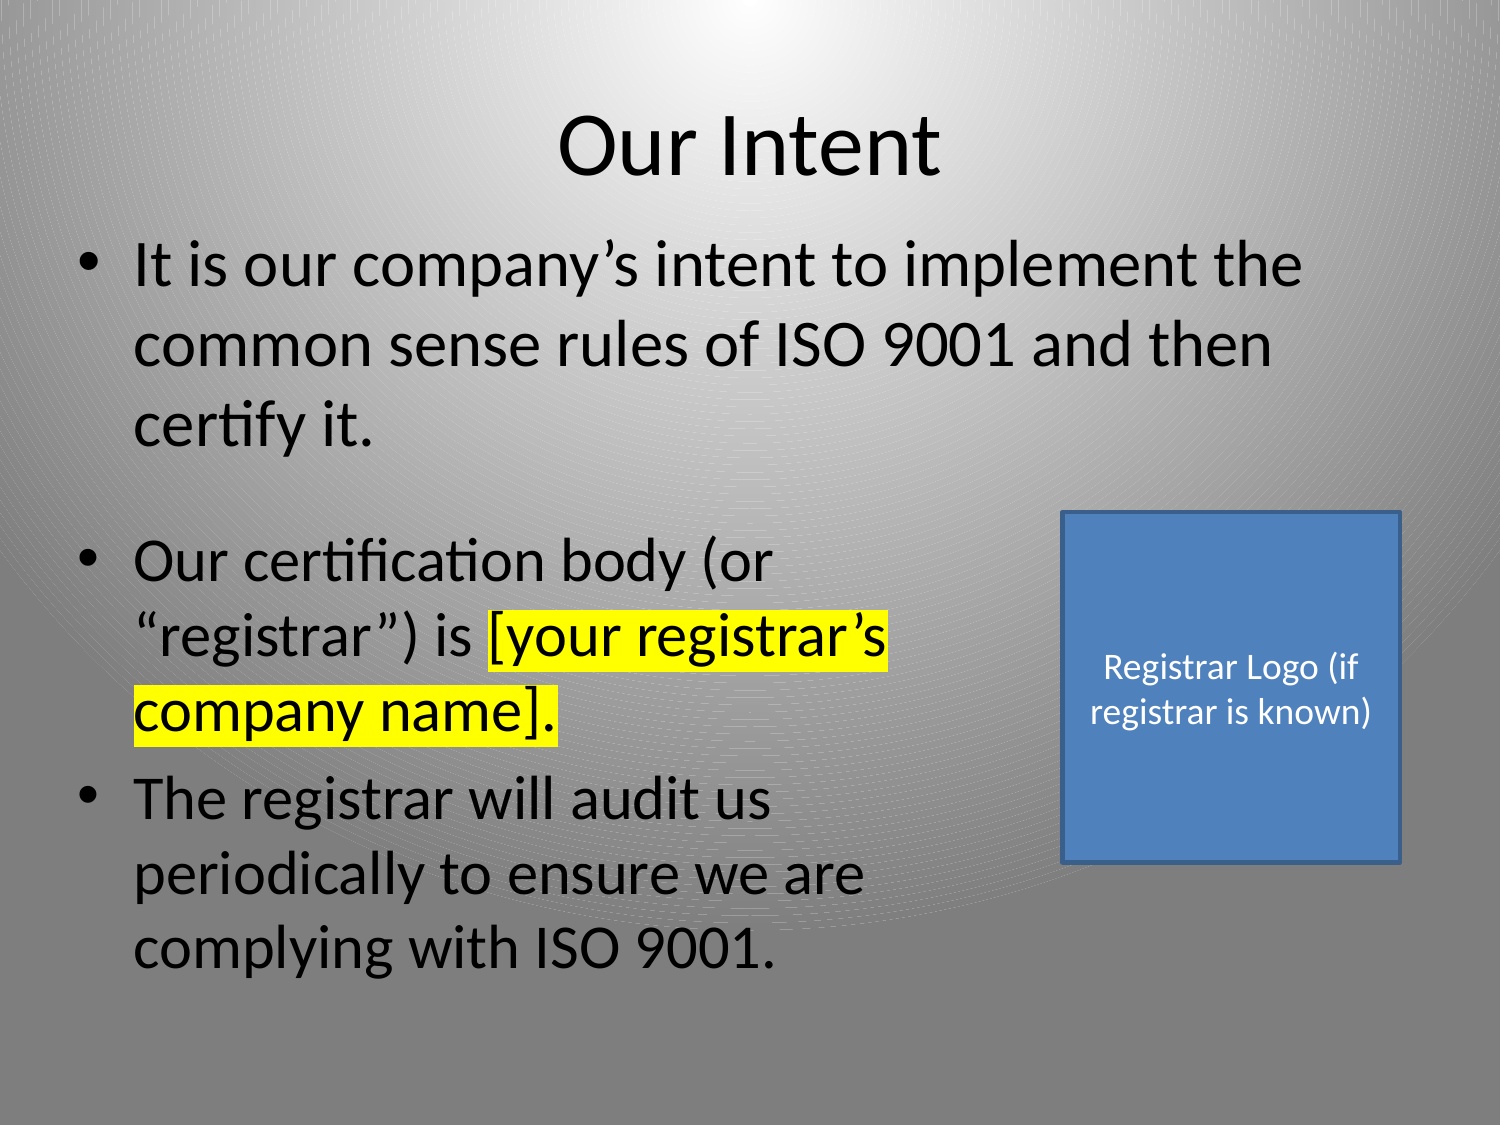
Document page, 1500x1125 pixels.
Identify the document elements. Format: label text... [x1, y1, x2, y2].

list It is our company’s intent to implement the common sense rules of ISO 9001 and then certify it. [62, 212, 1413, 538]
text_box Registrar Logo (if registrar is known) [1060, 510, 1402, 865]
title Our Intent [75, 45, 1425, 233]
text_box Our certification body (or “registrar”) is [your registrar’s company name]. The registrar will audit us periodically to ensure we are complying with ISO 9001. [62, 511, 1063, 1125]
